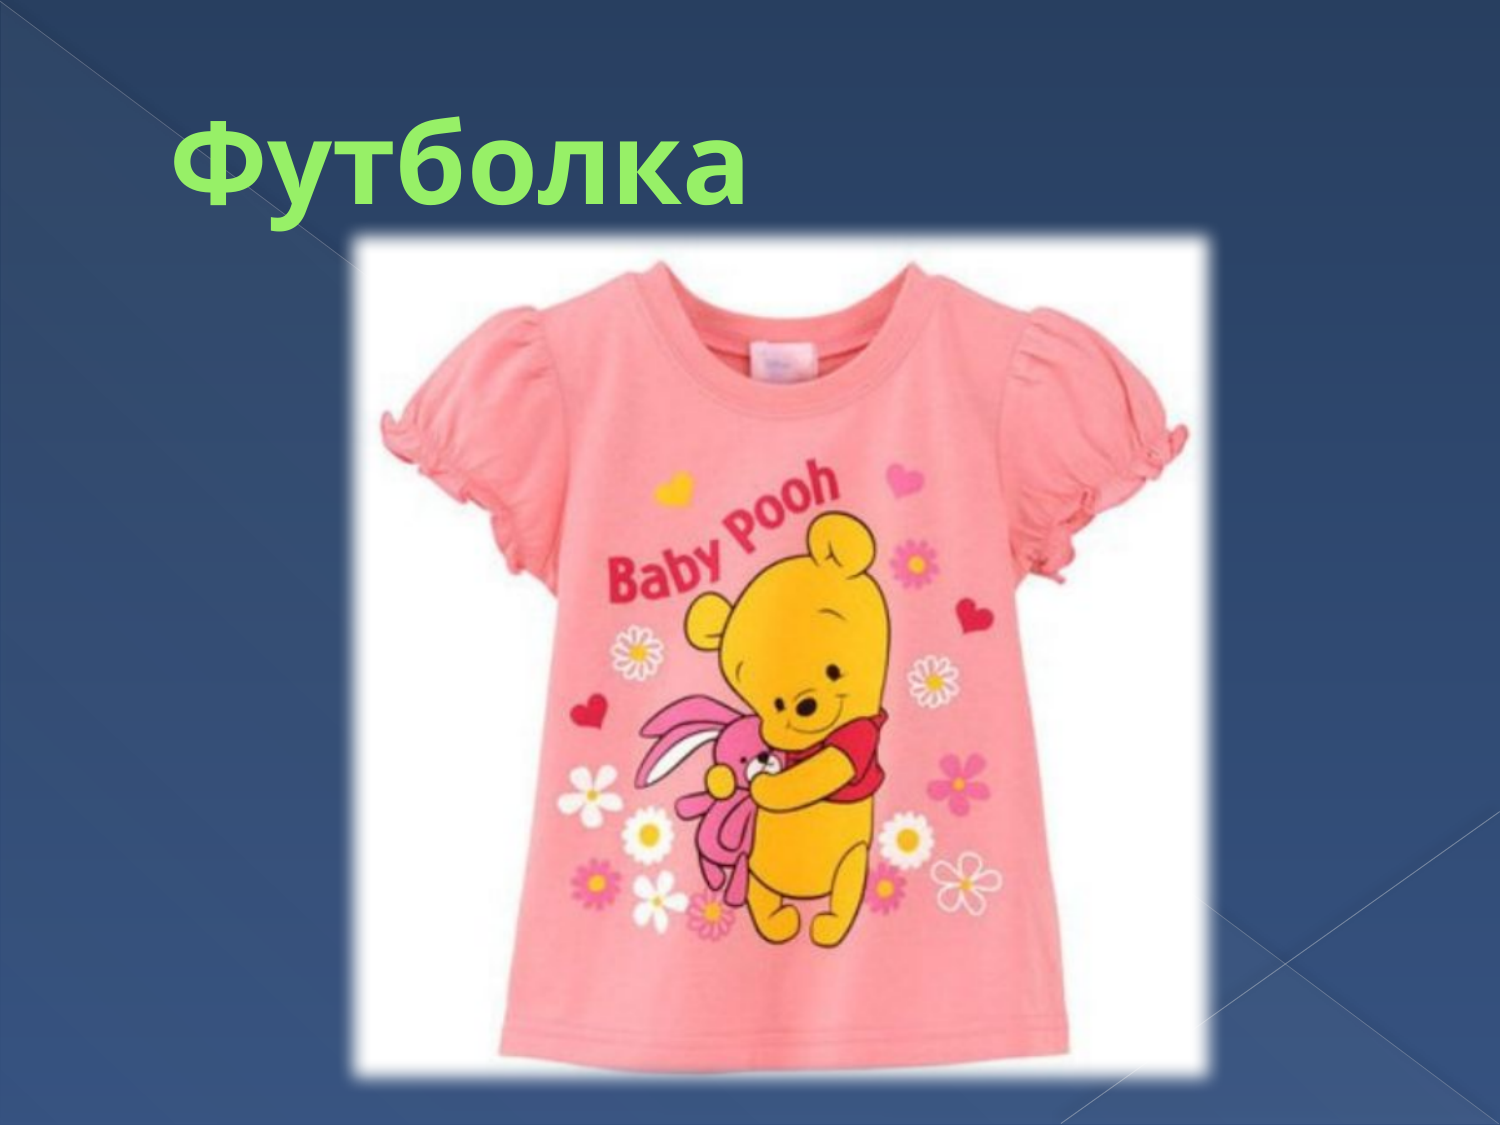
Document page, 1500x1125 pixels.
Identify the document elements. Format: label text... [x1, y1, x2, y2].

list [336, 219, 1226, 1096]
title Футболка [75, 43, 1425, 274]
